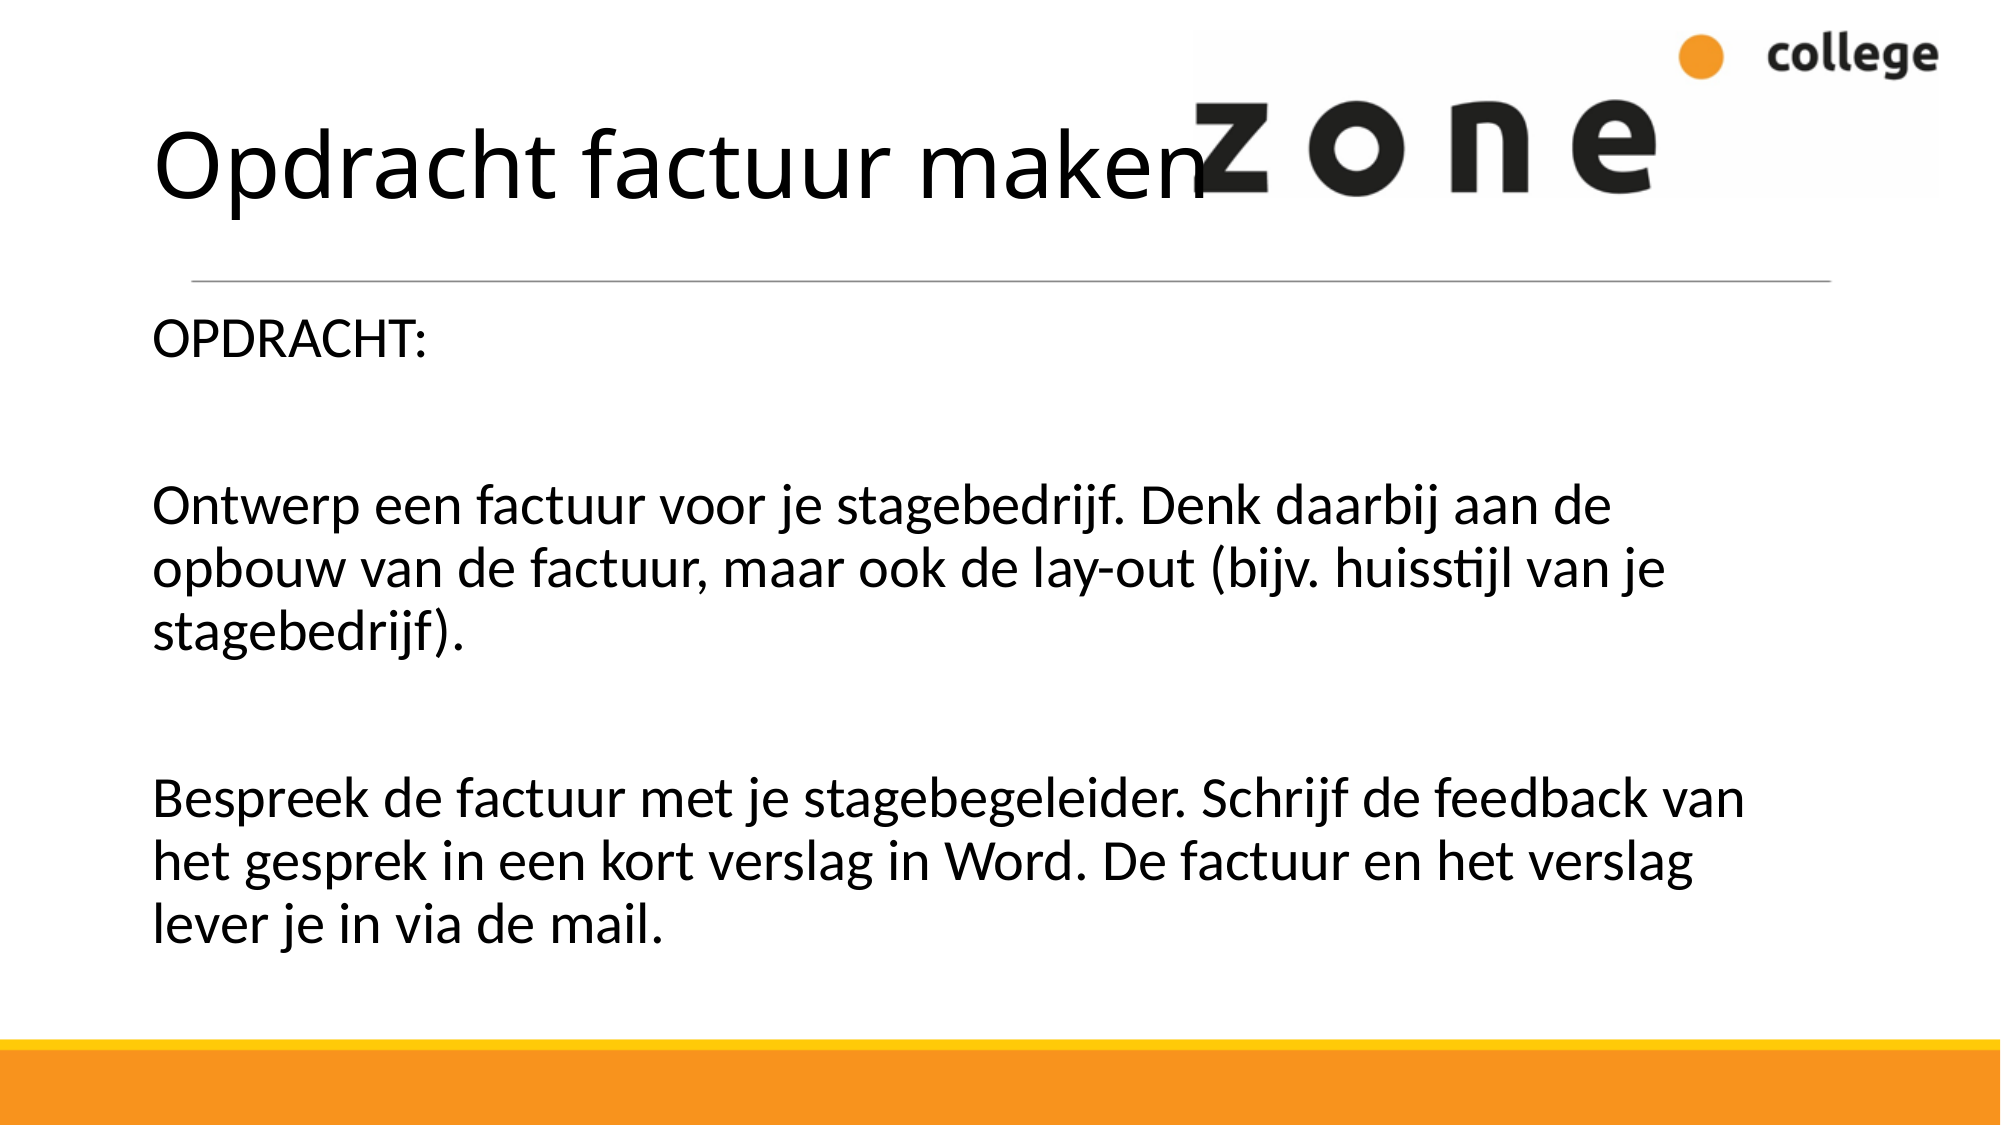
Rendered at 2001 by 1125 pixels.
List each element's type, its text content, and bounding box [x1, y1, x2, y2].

list OPDRACHT: Ontwerp een factuur voor je stagebedrijf. Denk daarbij aan de opbouw van de factuur, maar ook de lay-out (bijv. huisstijl van je stagebedrijf). Bespreek de factuur met je stagebegeleider. Schrijf de feedback van het gesprek in een kort verslag in Word. De factuur en het verslag lever je in via de mail. [137, 299, 1813, 1014]
title Opdracht factuur maken [137, 59, 1863, 278]
picture [0, 0, 2001, 1125]
